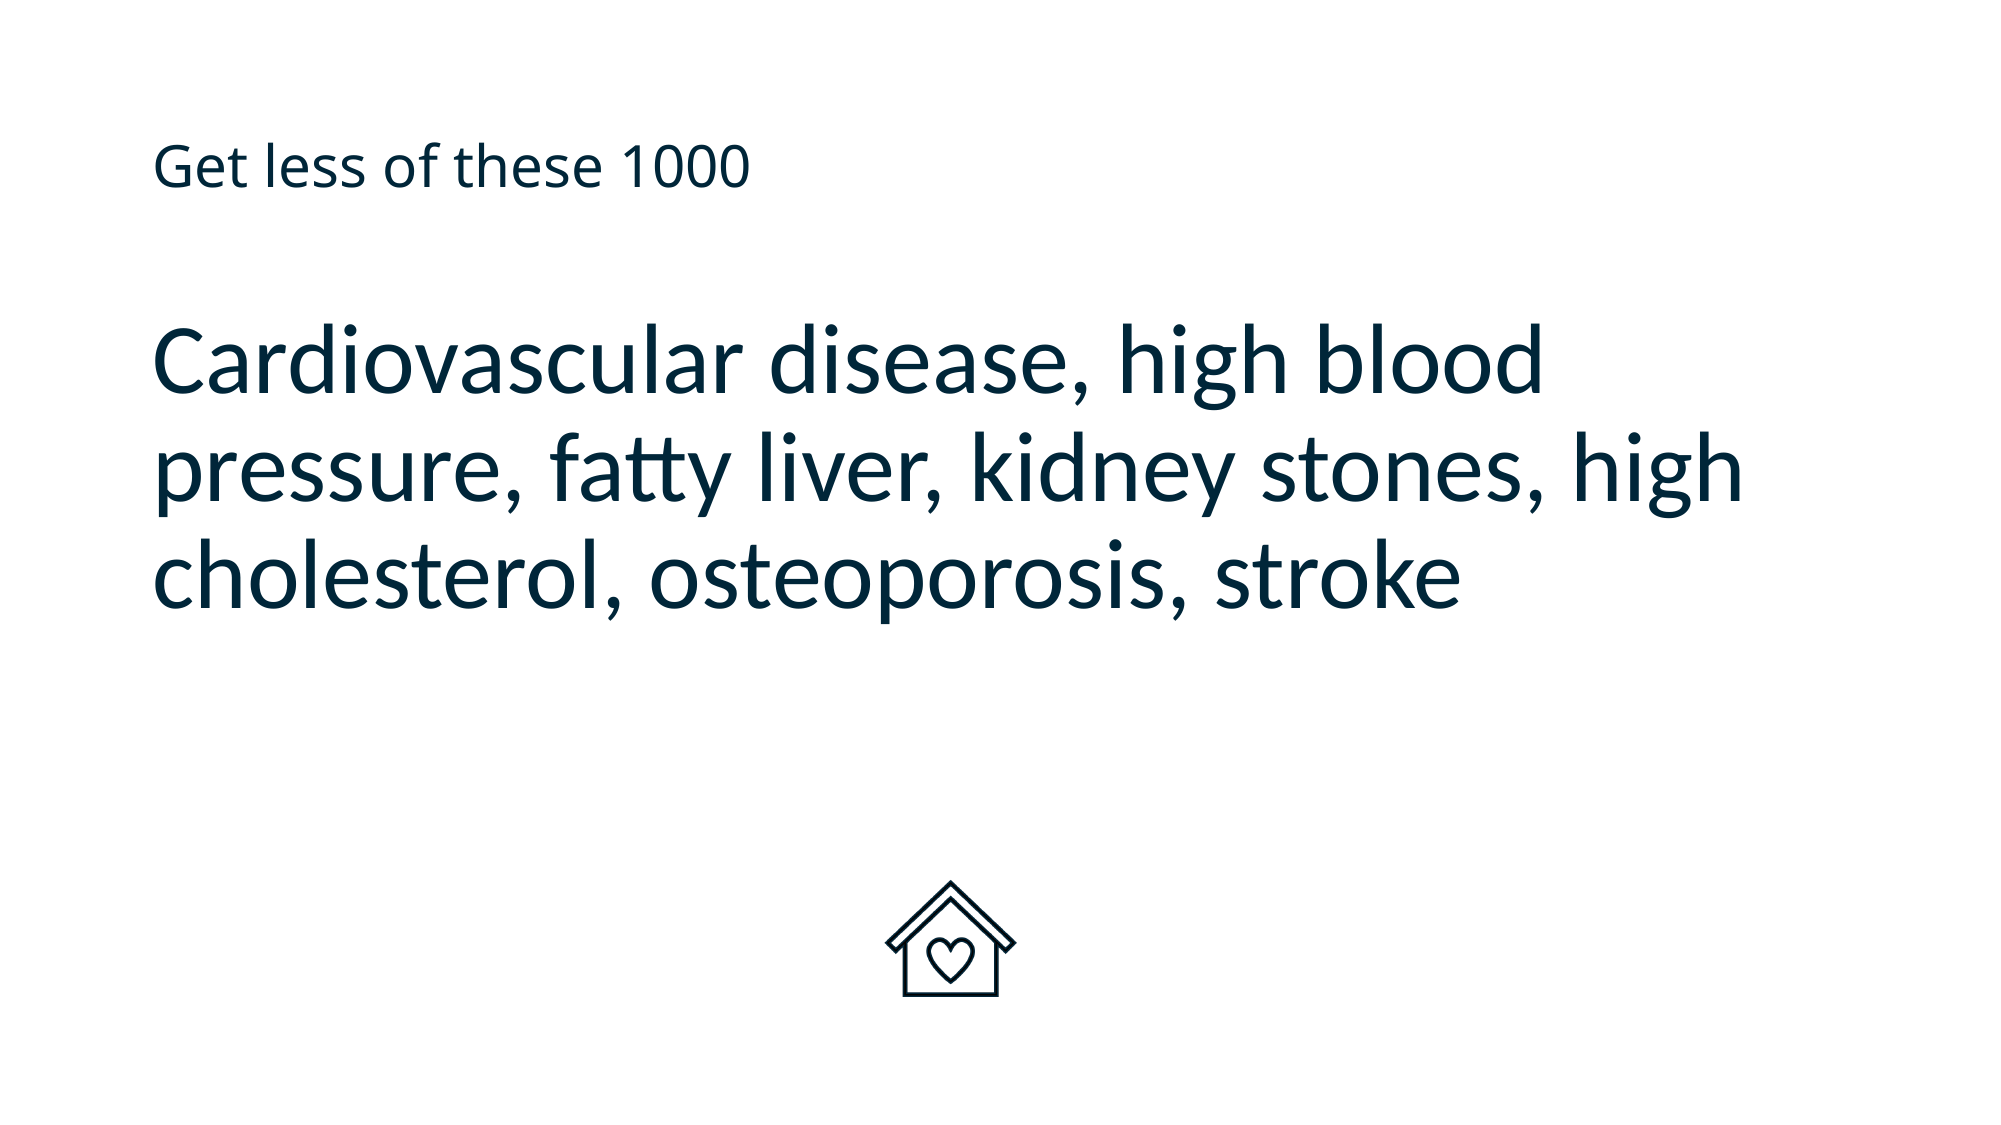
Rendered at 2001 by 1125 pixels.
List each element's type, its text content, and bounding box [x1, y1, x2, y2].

picture [875, 864, 1026, 1015]
list Cardiovascular disease, high blood pressure, fatty liver, kidney stones, high cholesterol, osteoporosis, stroke [137, 299, 1863, 1014]
title Get less of these 1000 [137, 59, 1863, 278]
